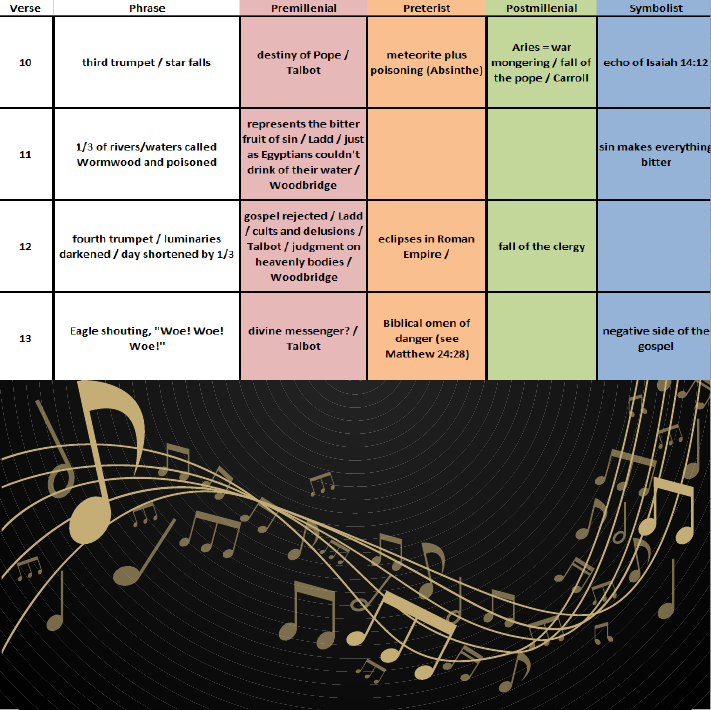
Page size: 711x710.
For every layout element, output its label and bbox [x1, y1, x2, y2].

picture [0, 0, 711, 380]
